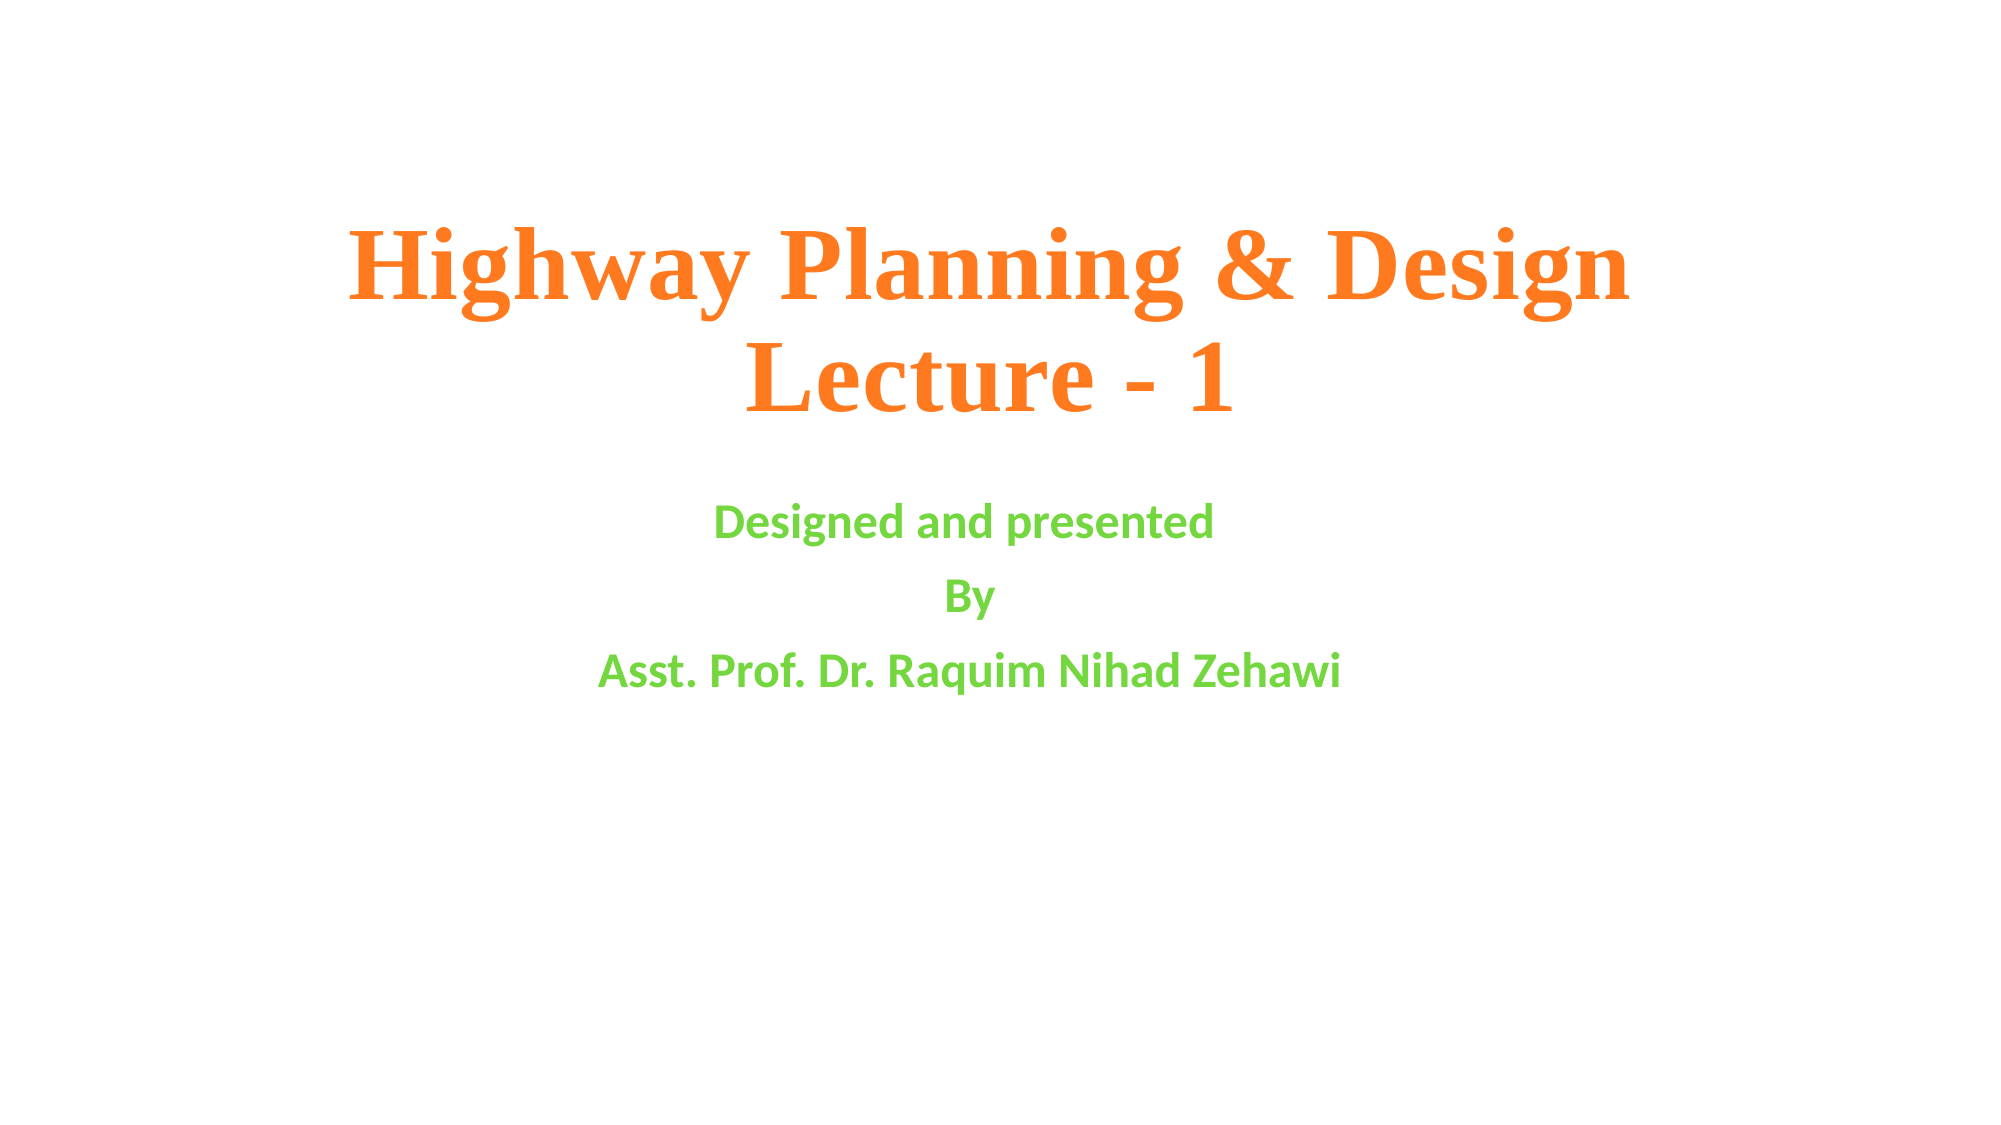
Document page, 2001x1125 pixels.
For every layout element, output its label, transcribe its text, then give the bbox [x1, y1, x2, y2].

title Highway Planning & Design Lecture - 1 [73, 200, 1910, 442]
subtitle Designed and presented By Asst. Prof. Dr. Raquim Nihad Zehawi [287, 487, 1653, 850]
